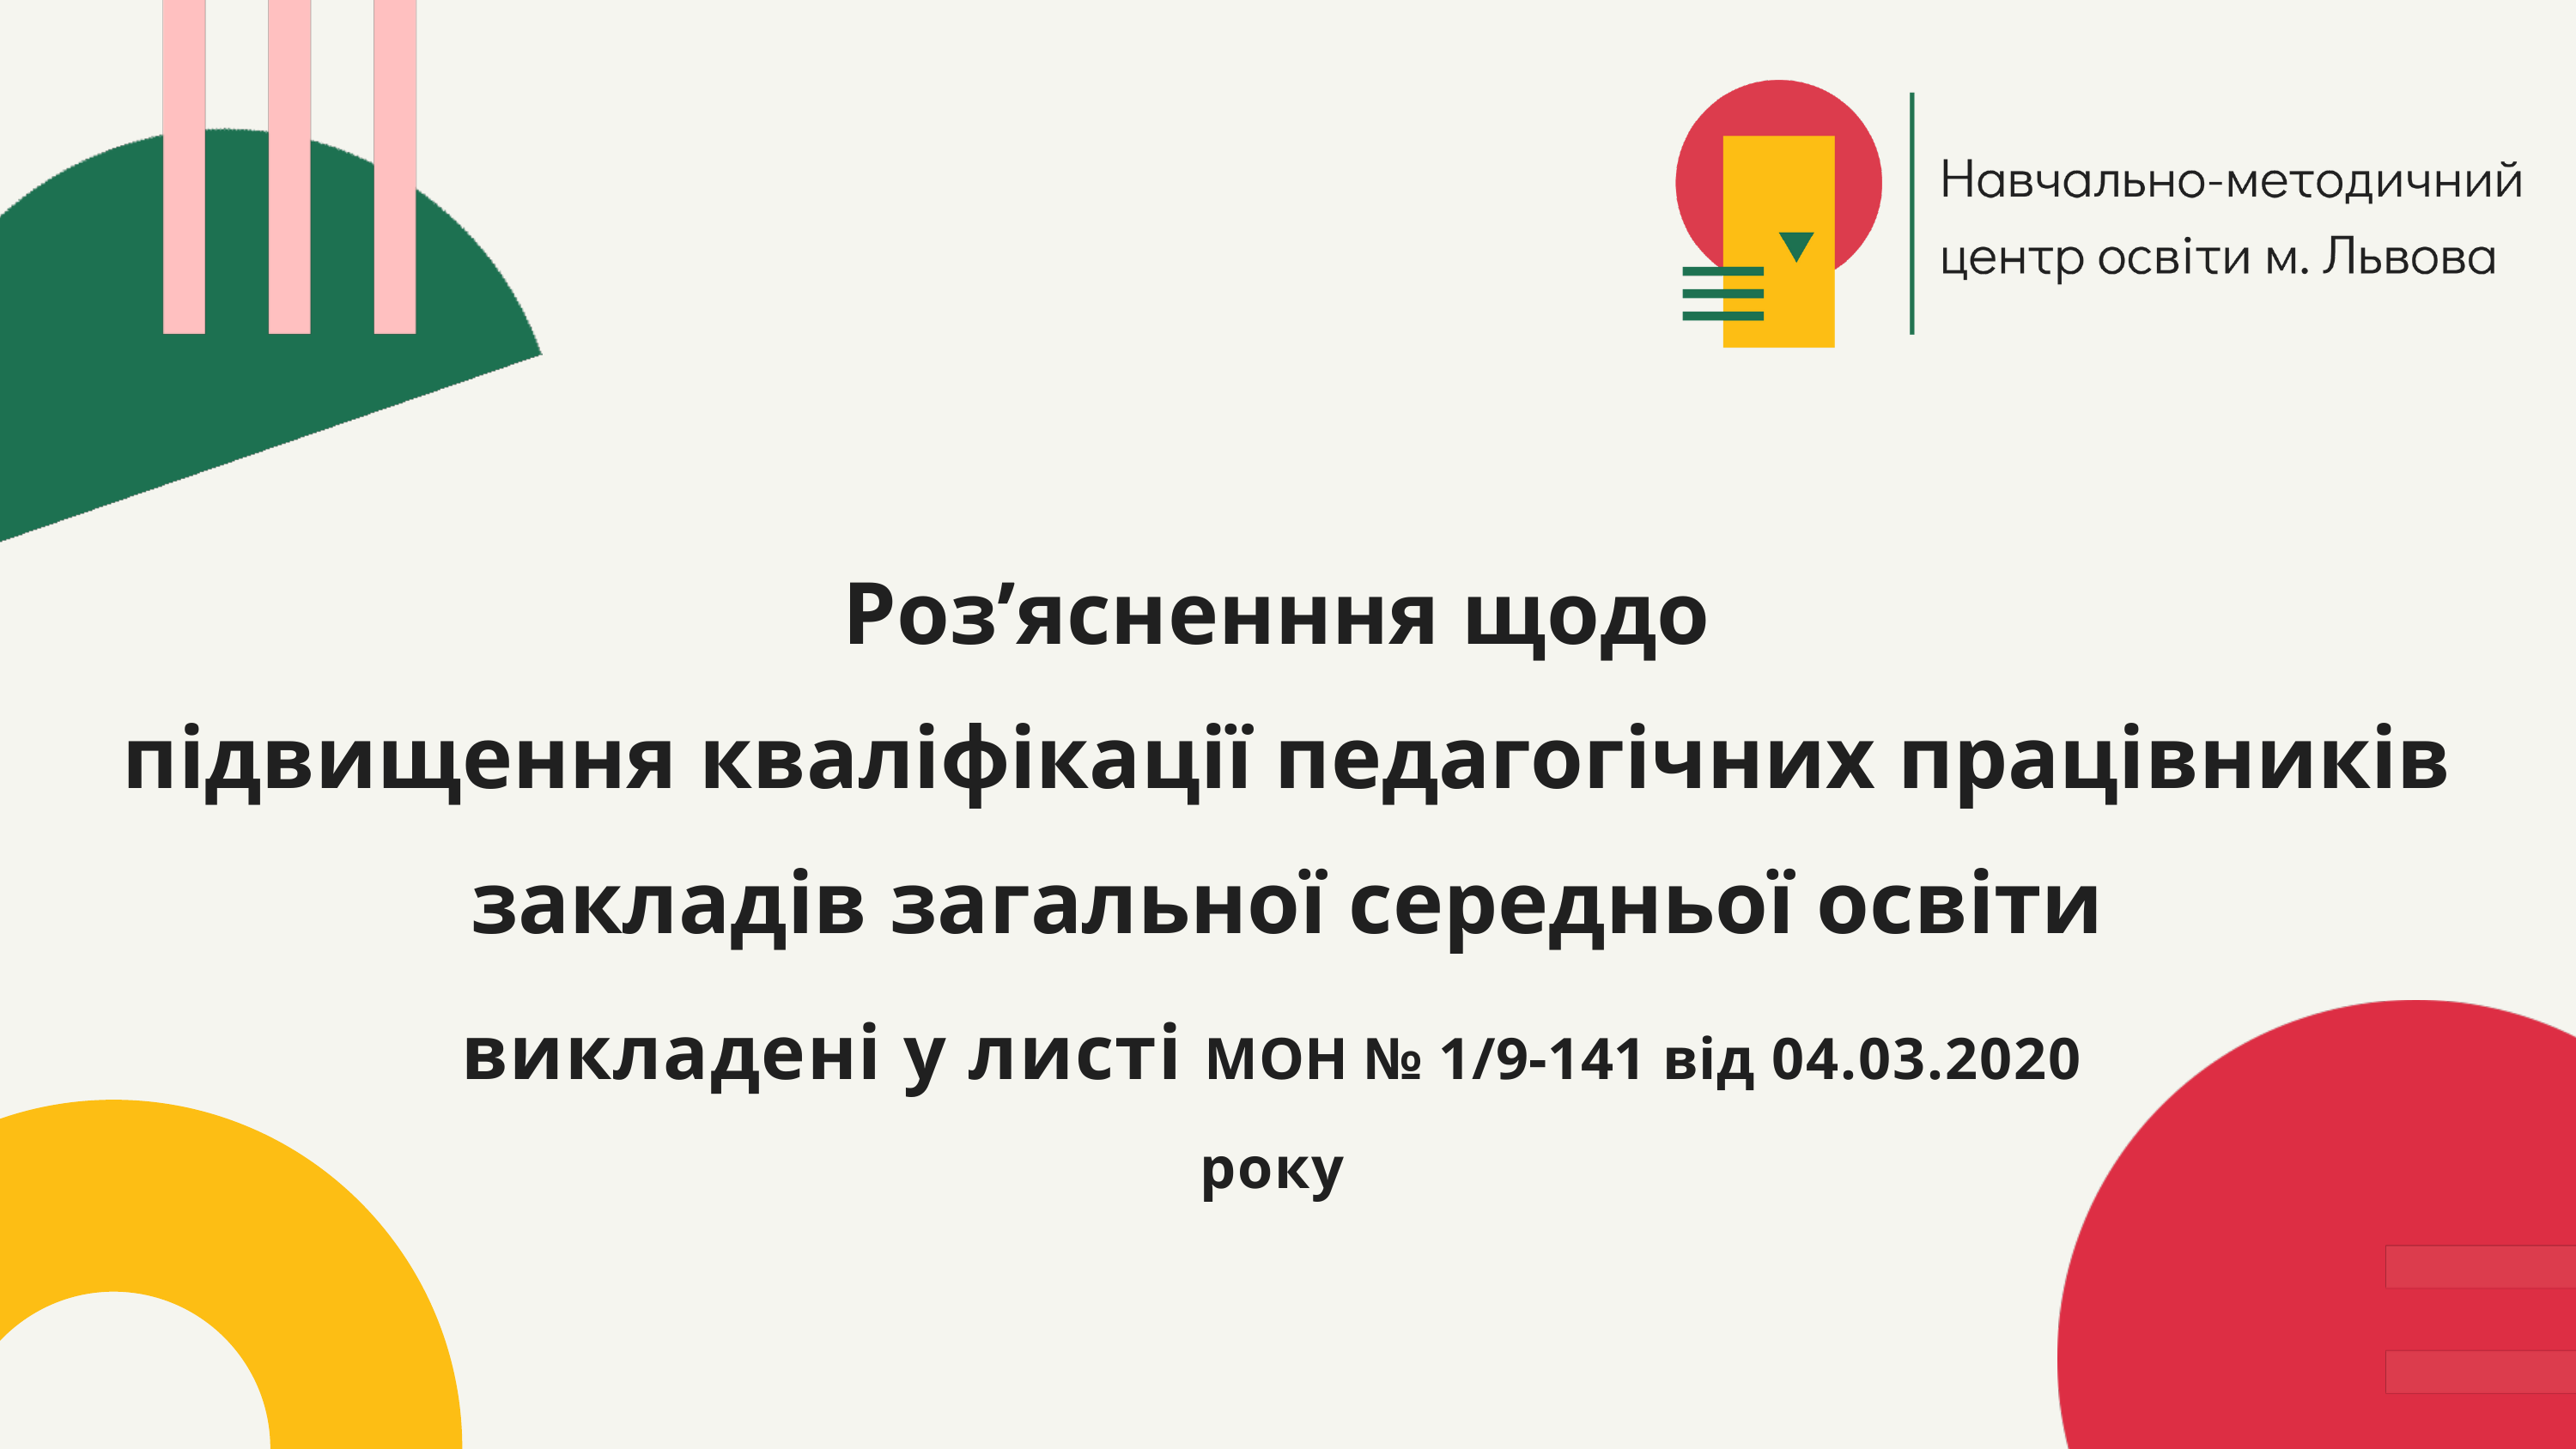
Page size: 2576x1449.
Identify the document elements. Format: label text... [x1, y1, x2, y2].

picture [2057, 999, 2576, 1449]
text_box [0, 1099, 464, 1449]
picture [1668, 39, 2535, 378]
picture [0, 0, 543, 516]
text_box викладені у листі МОН № 1/9-141 від 04.03.2020 року [418, 989, 2125, 1200]
text_box Роз’ясненння щодо підвищення кваліфікації педагогічних працівників закладів загальної середньої освіти [0, 516, 2576, 951]
